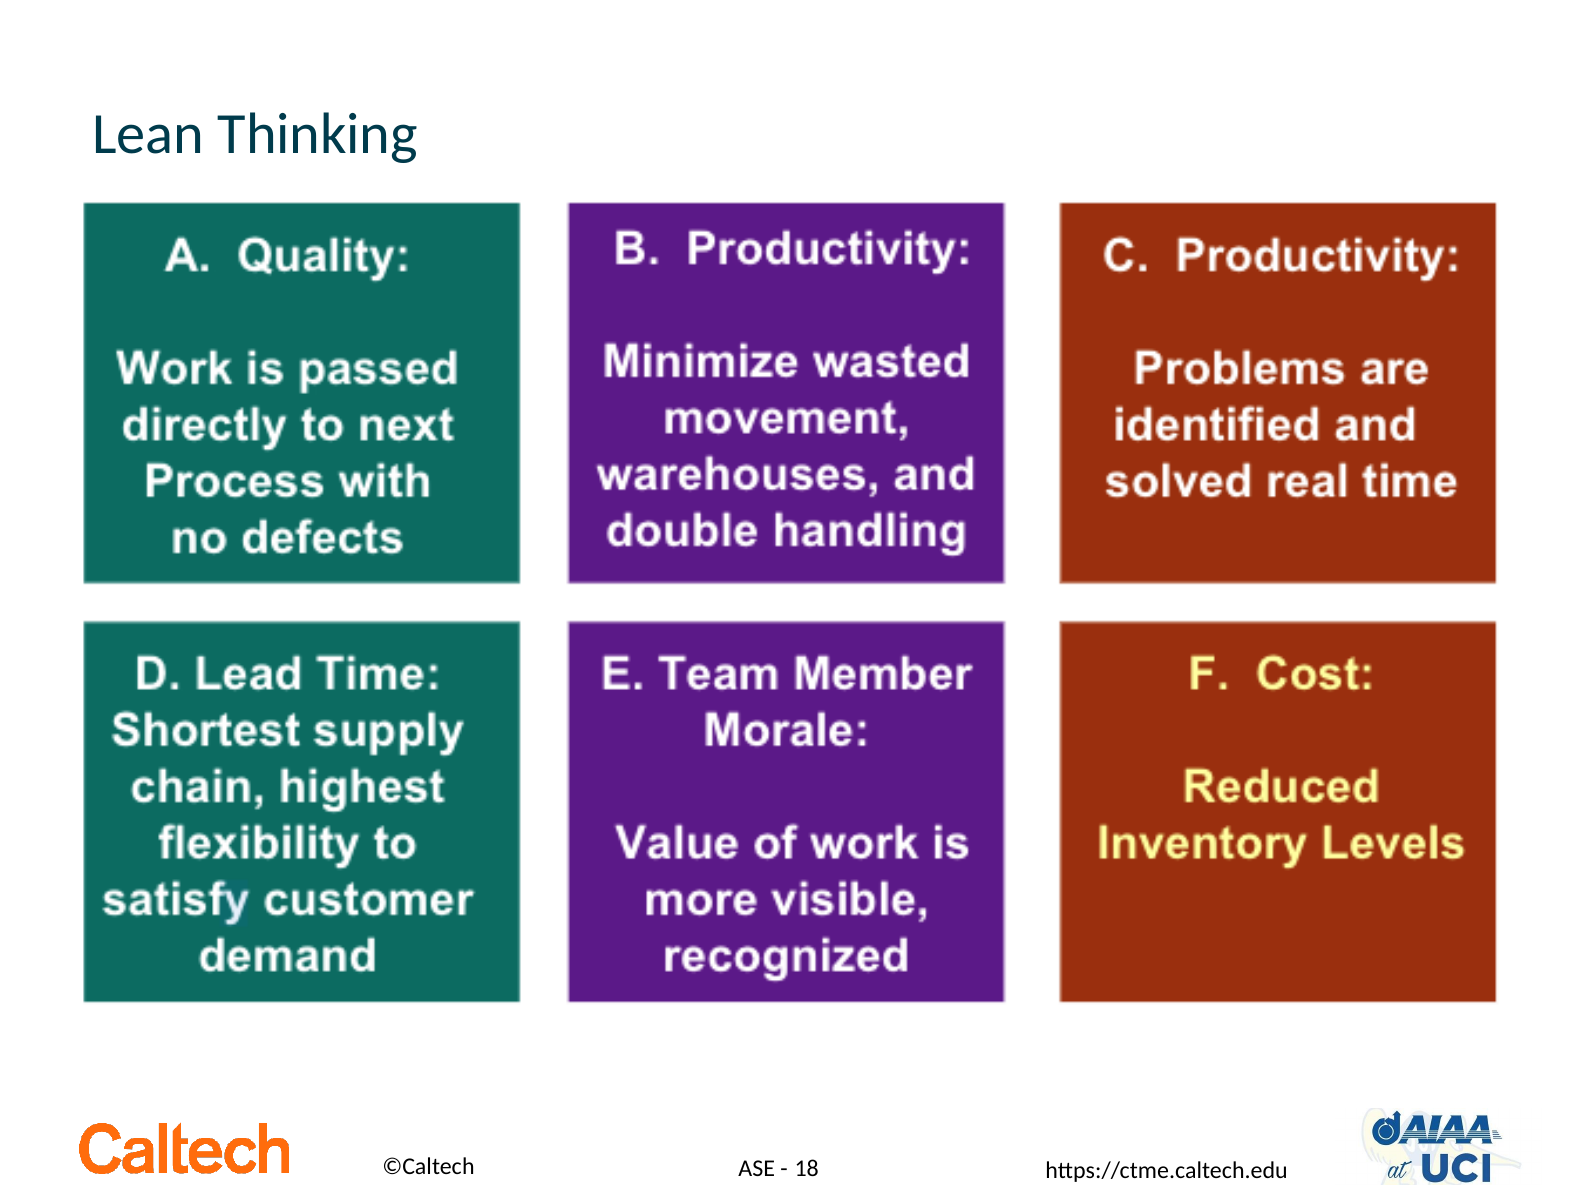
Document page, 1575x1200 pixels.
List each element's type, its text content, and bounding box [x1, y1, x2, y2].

slide_number 18 [809, 1146, 885, 1187]
footer ASE - [598, 1146, 809, 1187]
picture [77, 199, 1504, 1007]
picture [1335, 1108, 1542, 1185]
picture [79, 1122, 289, 1174]
title Lean Thinking [77, 90, 1495, 174]
